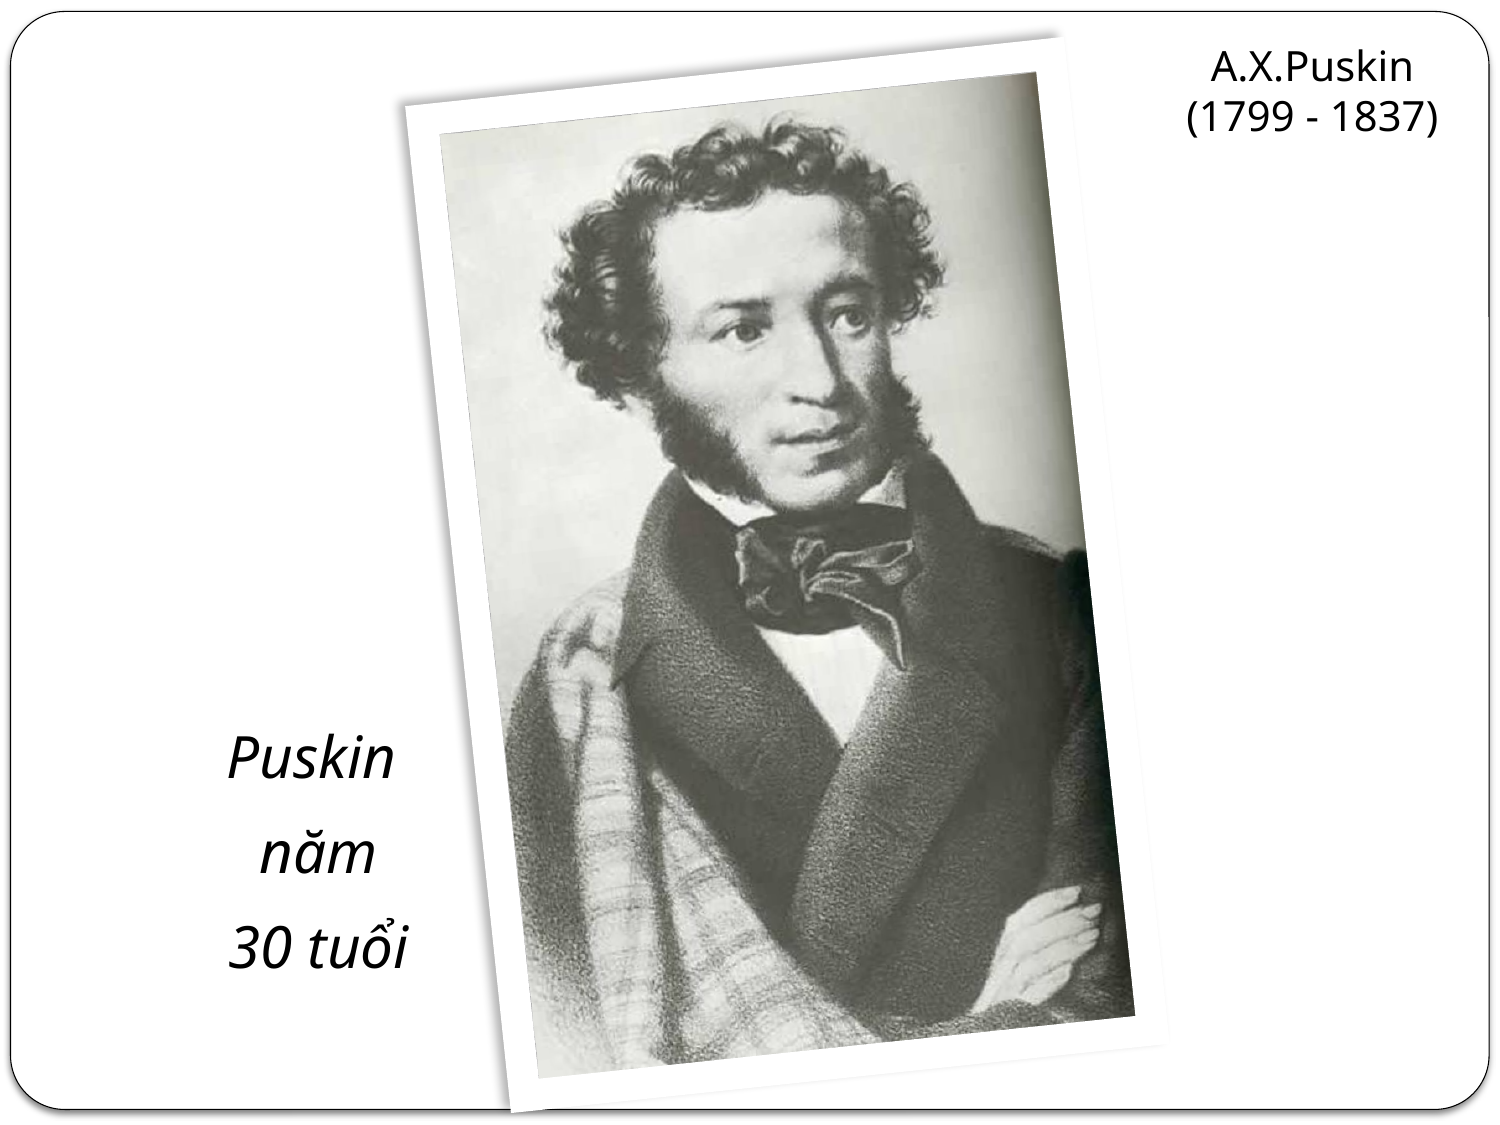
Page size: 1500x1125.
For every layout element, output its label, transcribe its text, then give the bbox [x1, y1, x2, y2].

text_box A.X.Puskin (1799 - 1837) [1149, 0, 1475, 179]
picture [440, 73, 1135, 1078]
text_box Puskin năm 30 tuổi [162, 712, 475, 988]
